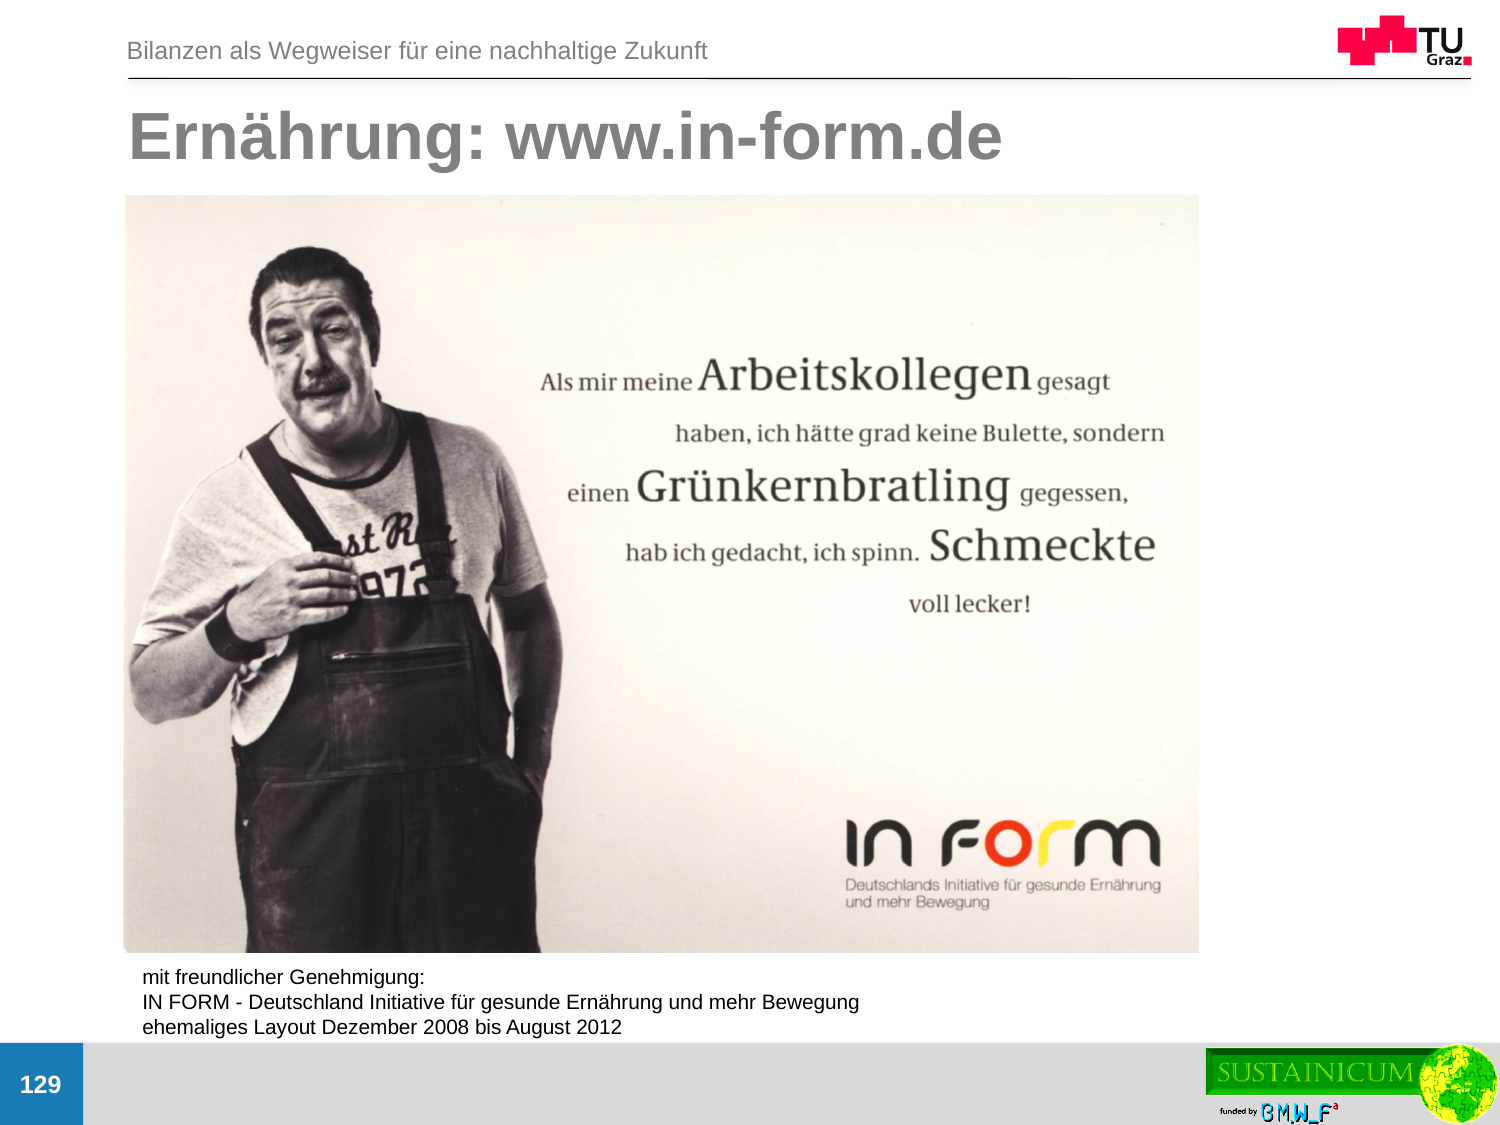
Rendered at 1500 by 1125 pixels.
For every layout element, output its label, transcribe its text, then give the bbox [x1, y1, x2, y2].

picture [123, 195, 1200, 953]
picture [1205, 1041, 1500, 1125]
picture [1335, 12, 1474, 68]
text_box mit freundlicher Genehmigung: IN FORM - Deutschland Initiative für gesunde Ernährung und mehr Bewegung ehemaliges Layout Dezember 2008 bis August 2012 [127, 960, 875, 1046]
title Ernährung: www.in-form.de [113, 85, 1500, 197]
